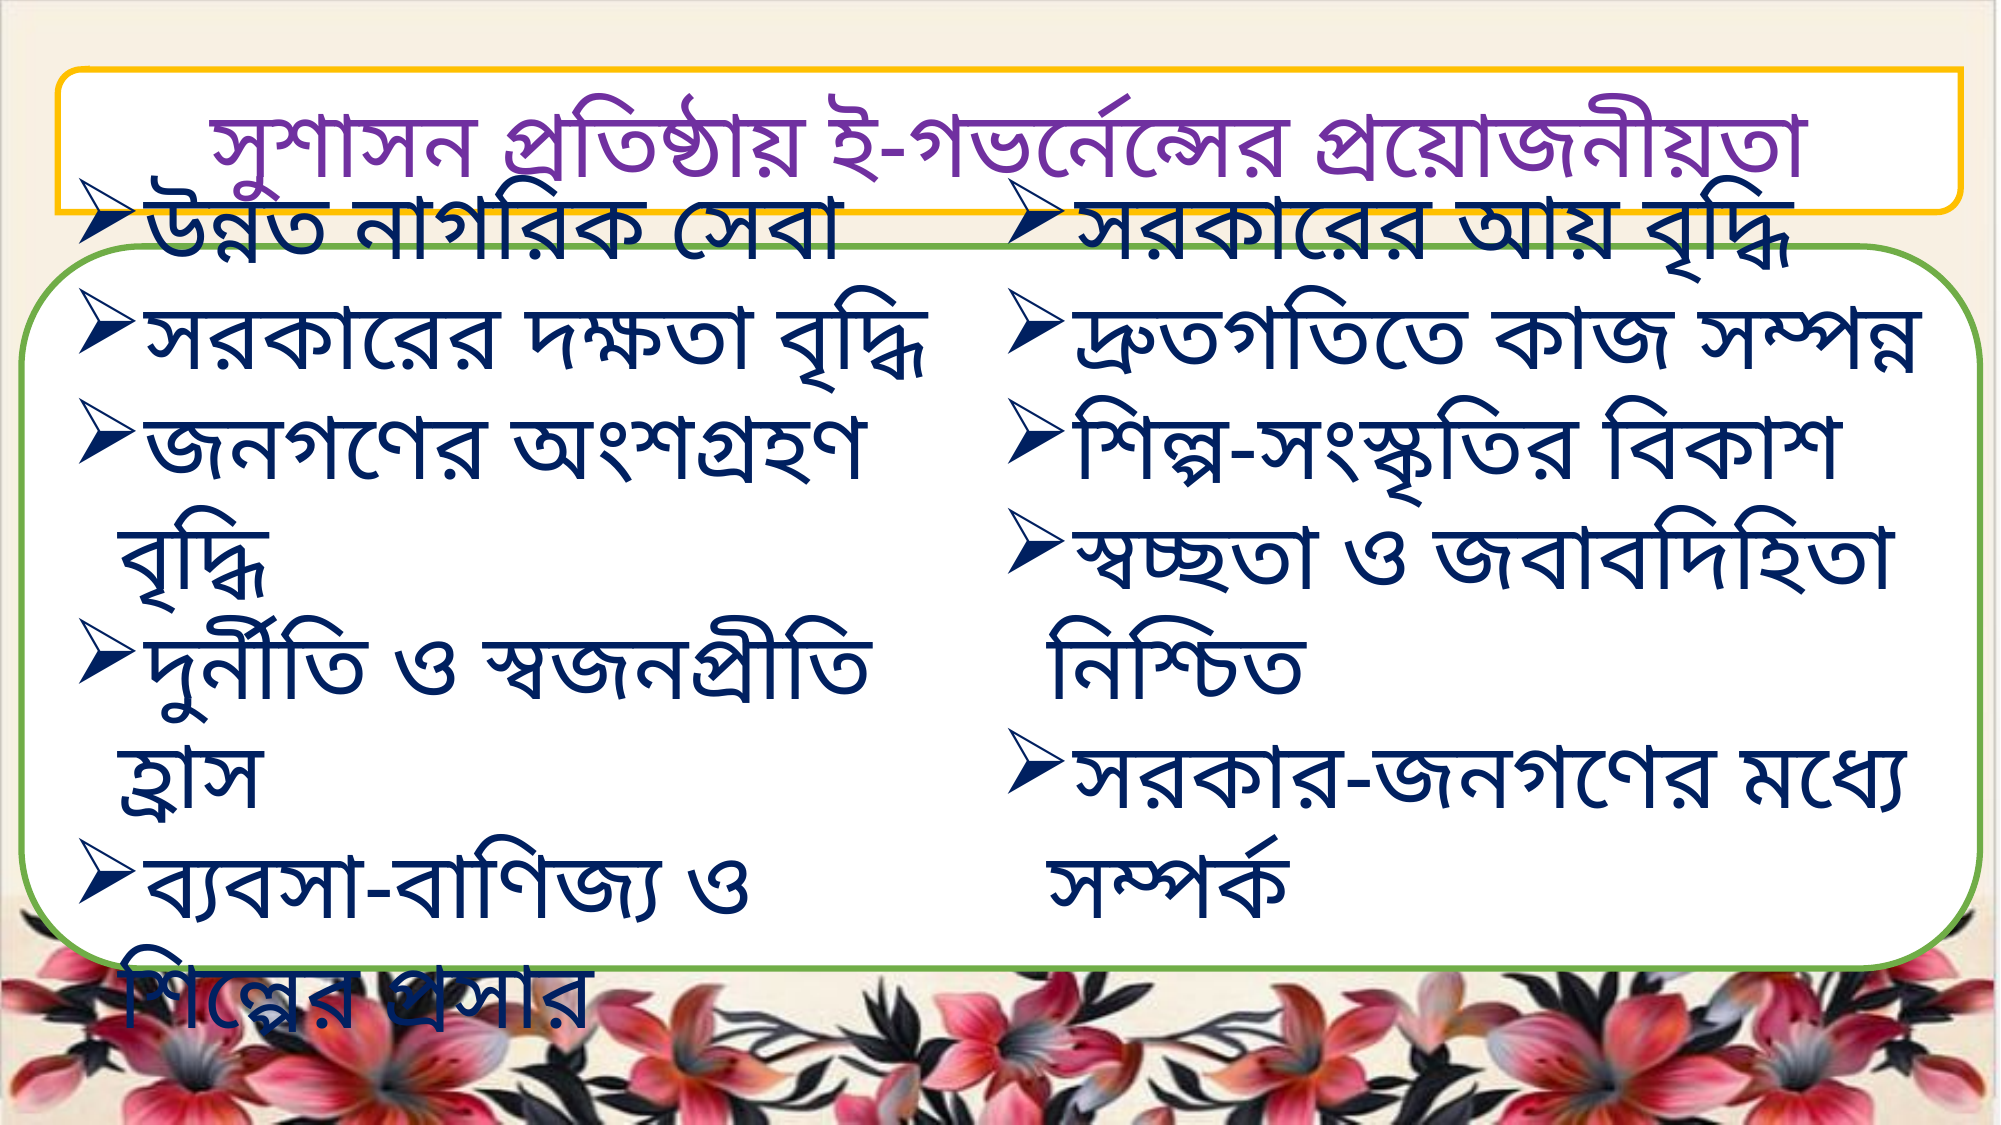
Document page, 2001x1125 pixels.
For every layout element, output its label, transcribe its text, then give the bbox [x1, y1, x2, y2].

text_box উন্নত নাগরিক সেবা সরকারের দক্ষতা বৃদ্ধি জনগণের অংশগ্রহণ বৃদ্ধি দুর্নীতি ও স্বজনপ্রীতি হ্রাস ব্যবসা-বাণিজ্য ও শিল্পের প্রসার সরকারের আয় বৃদ্ধি দ্রুতগতিতে কাজ সম্পন্ন শিল্প-সংস্কৃতির বিকাশ স্বচ্ছতা ও জবাবদিহিতা নিশ্চিত সরকার-জনগণের মধ্যে সম্পর্ক [20, 245, 1982, 970]
text_box সুশাসন প্রতিষ্ঠায় ই-গভর্নেন্সের প্রয়োজনীয়তা [56, 68, 1962, 214]
picture [0, 0, 2001, 1125]
